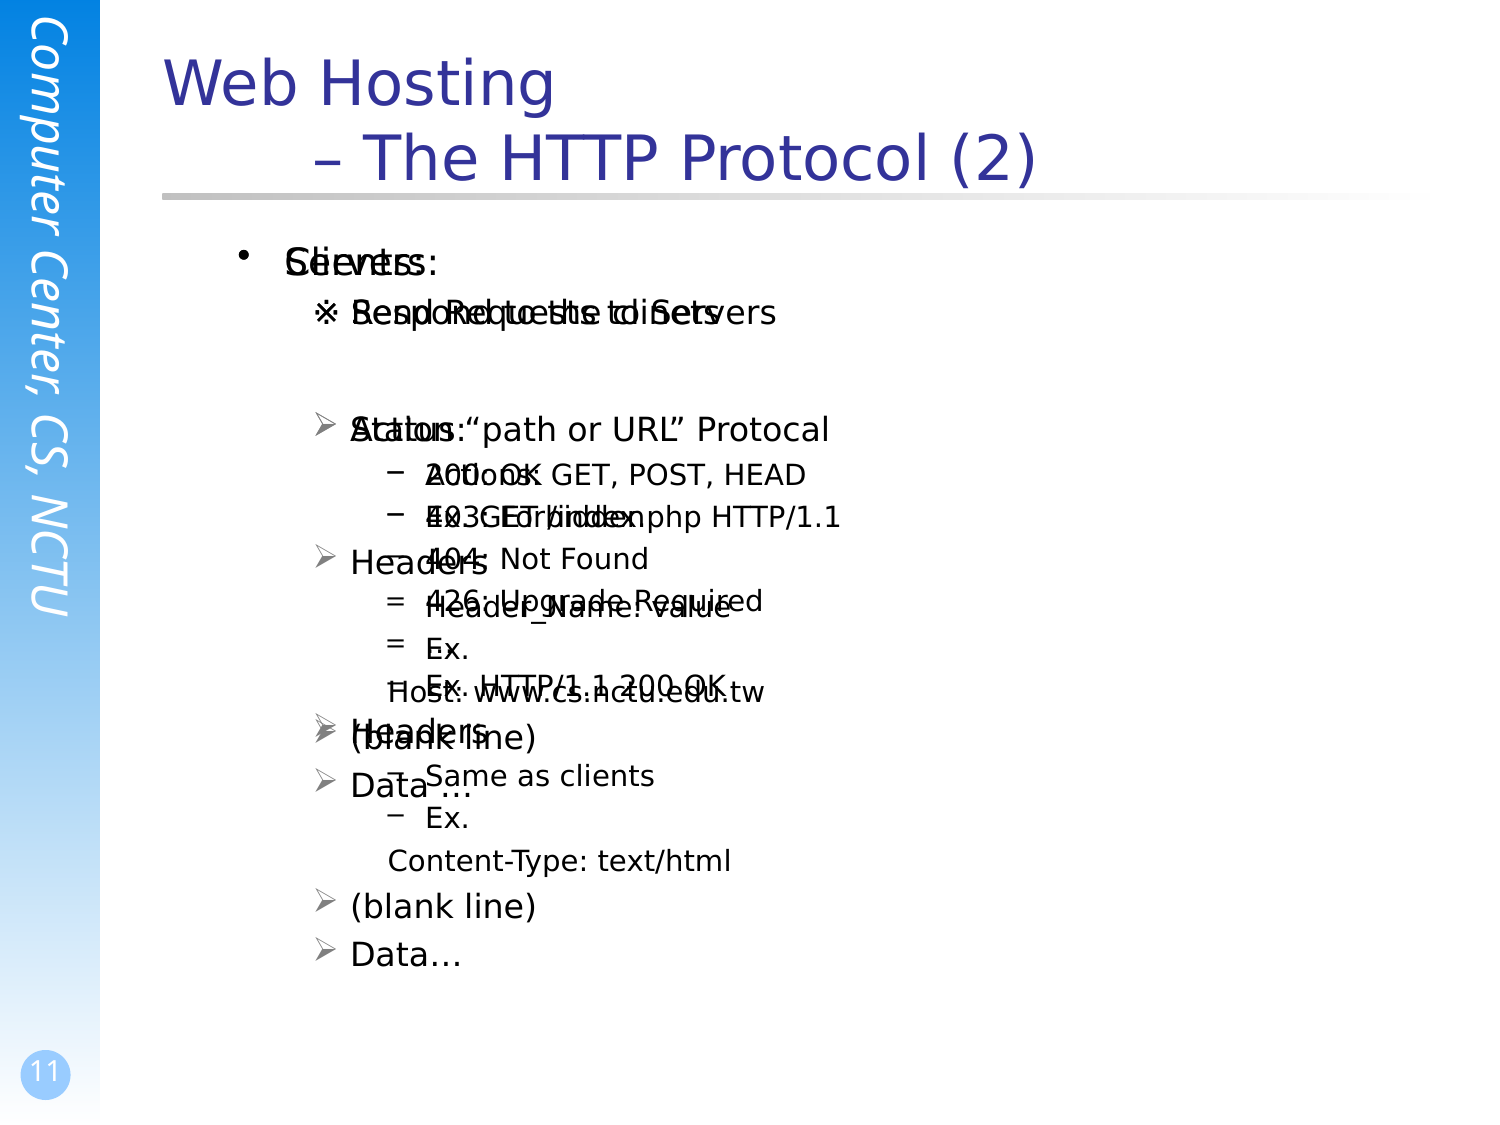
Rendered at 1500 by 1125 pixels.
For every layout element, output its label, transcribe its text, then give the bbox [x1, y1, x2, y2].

title Web Hosting – The HTTP Protocol (2) [162, 42, 1438, 231]
list Servers: ※ Respond to the clinets Status: 200: OK 403: Forbidden 404: Not Found 426: Upgrade Required … Ex. HTTP/1.1 200 OK Headers Same as clients Ex. Content-Type: text/html (blank line) Data… [162, 237, 1438, 1000]
